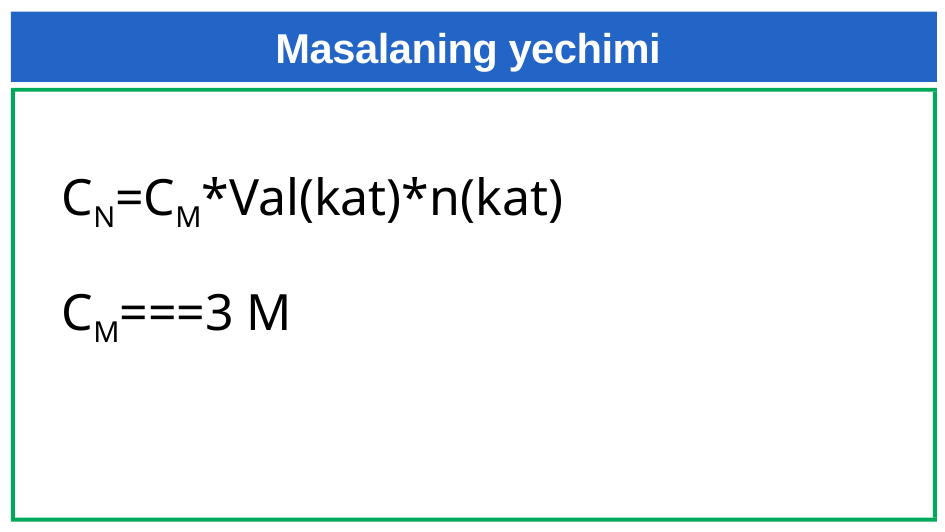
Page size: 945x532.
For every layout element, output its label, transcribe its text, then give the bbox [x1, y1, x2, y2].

title Masalaning yechimi [15, 15, 930, 79]
